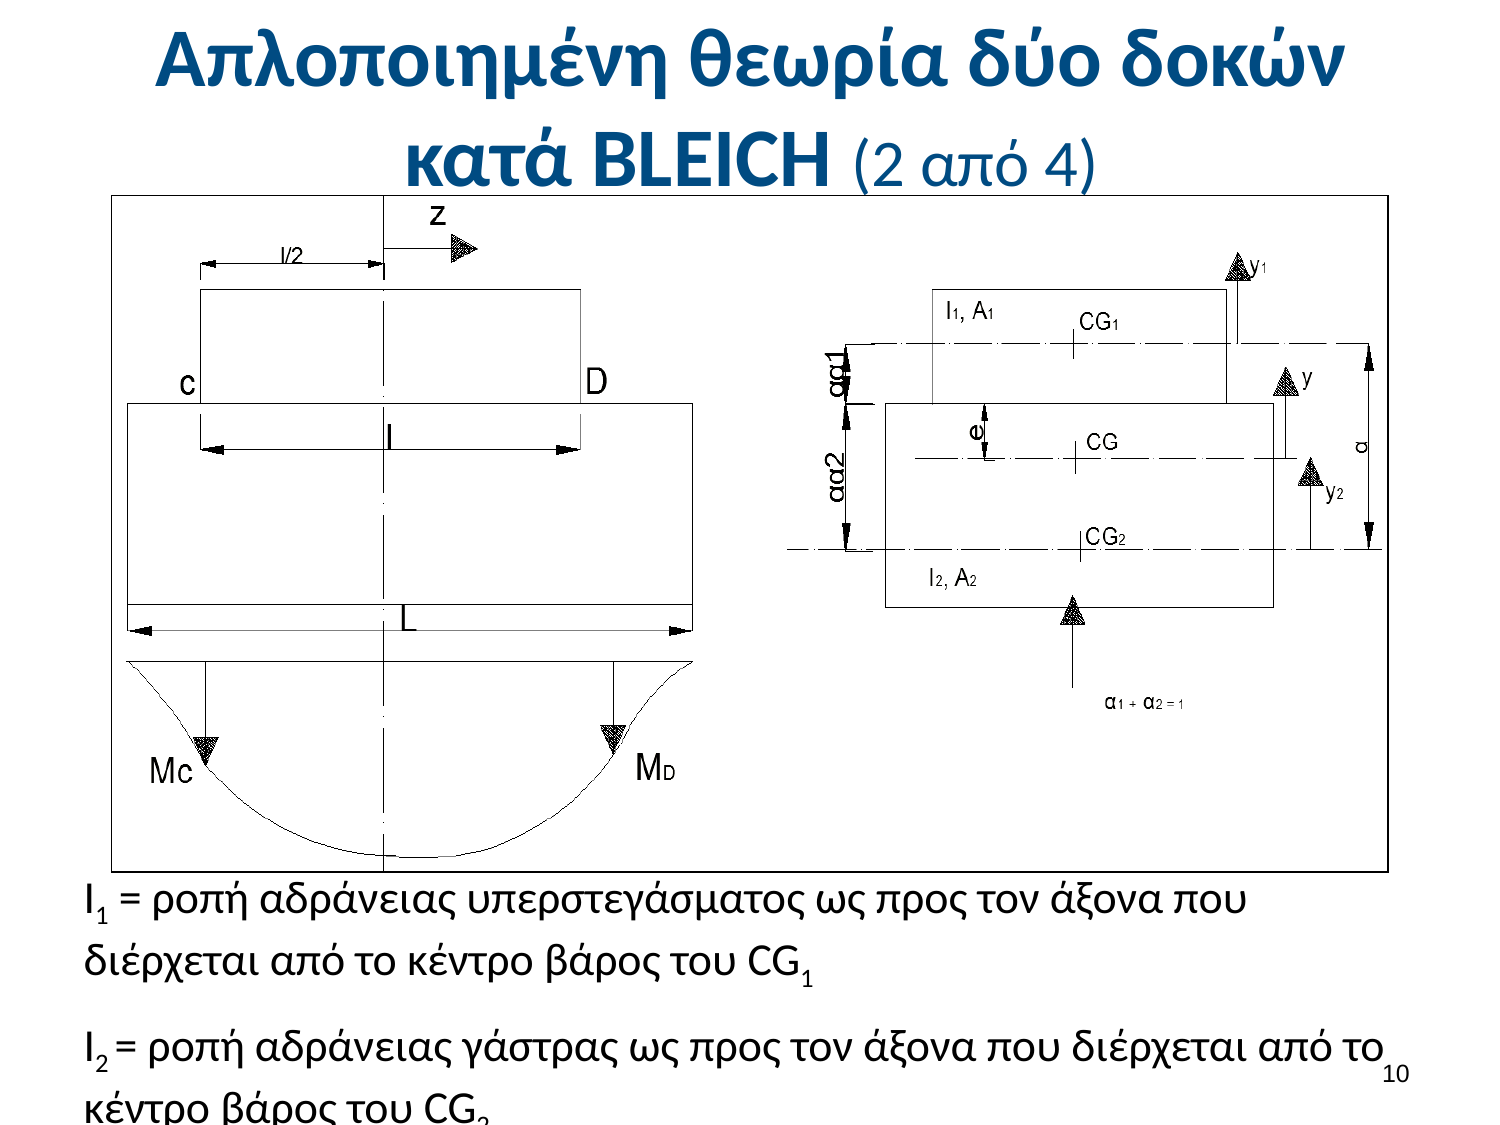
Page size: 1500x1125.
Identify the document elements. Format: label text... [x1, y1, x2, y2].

title Απλοποιημένη θεωρία δύο δοκών κατά BLEICH (2 από 4) [76, 19, 1427, 188]
picture [112, 195, 1388, 872]
text_box Ι1 = ροπή αδράνειας υπερστεγάσματος ως προς τον άξονα που διέρχεται από το κέντρο βάρος του CG1 Ι2 = ροπή αδράνειας γάστρας ως προς τον άξονα που διέρχεται από το κέντρο βάρος του CG2 [68, 859, 1432, 1125]
slide_number 9 [1074, 1042, 1425, 1103]
